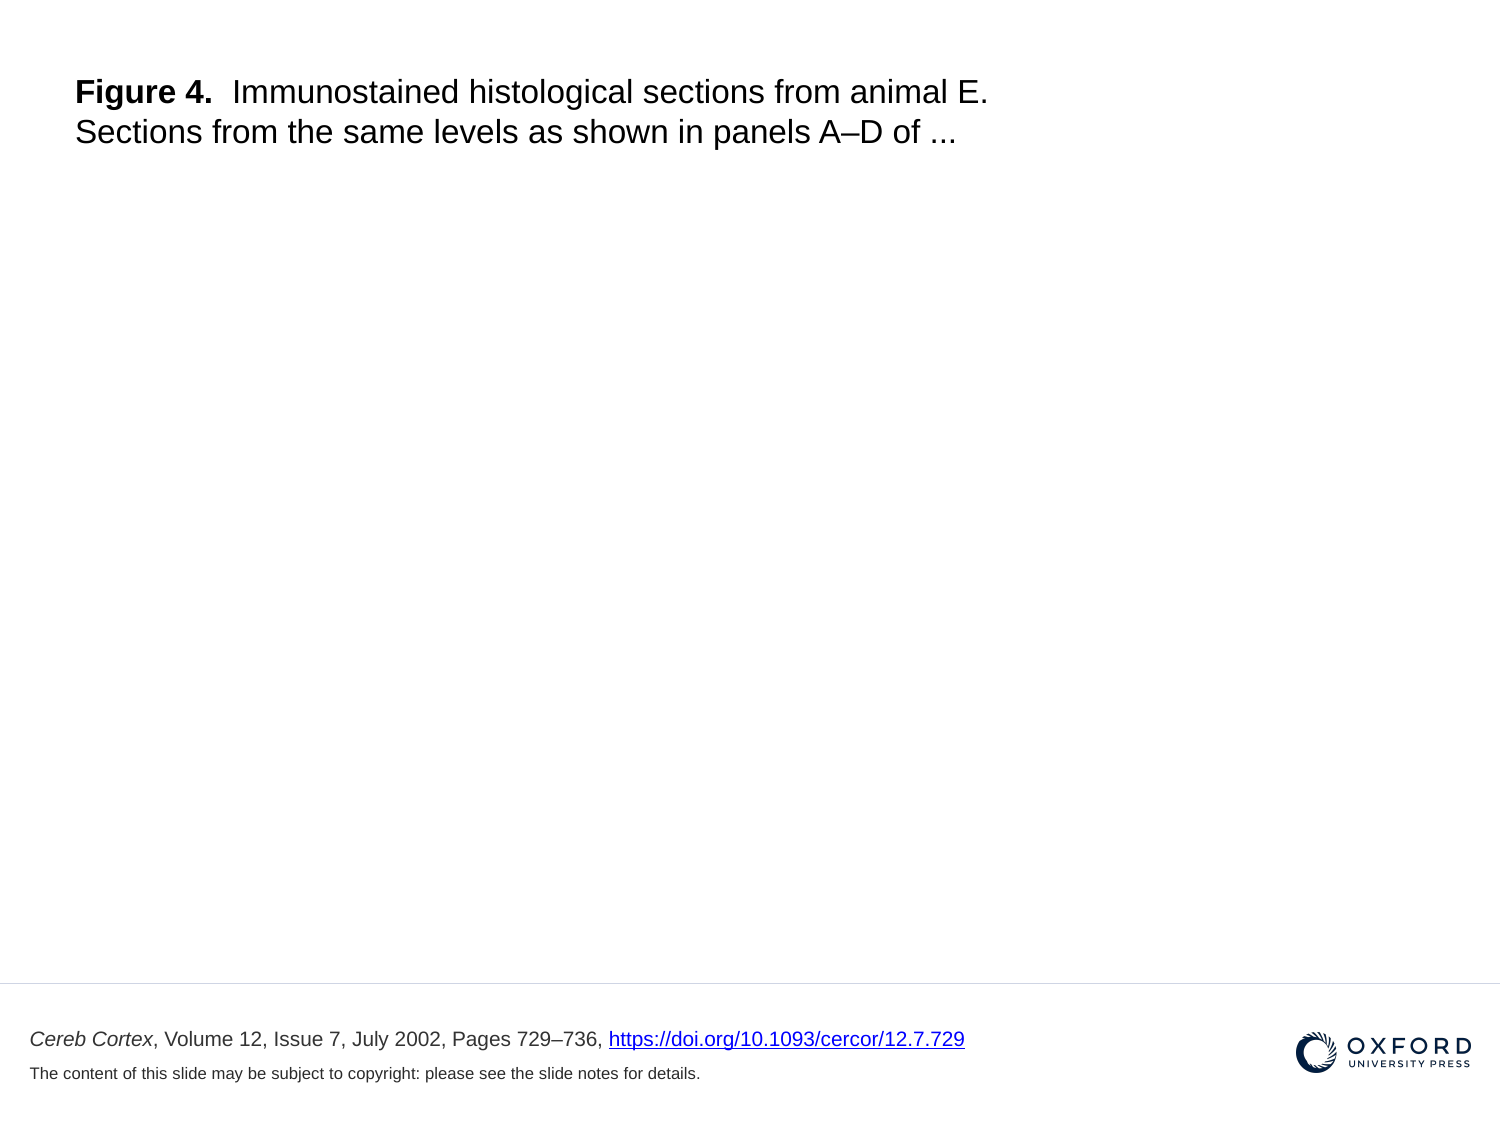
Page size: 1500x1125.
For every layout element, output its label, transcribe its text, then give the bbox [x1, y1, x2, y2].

picture [1296, 1032, 1471, 1073]
footer Cereb Cortex, Volume 12, Issue 7, July 2002, Pages 729–736, https://doi.org/10.1093/cercor/12.7.729 The content of this slide may be subject to copyright: please see the slide notes for details. [0, 983, 1260, 1125]
title Figure 4. Immunostained histological sections from animal E. Sections from the same levels as shown in panels A–D of ... [75, 69, 1078, 171]
